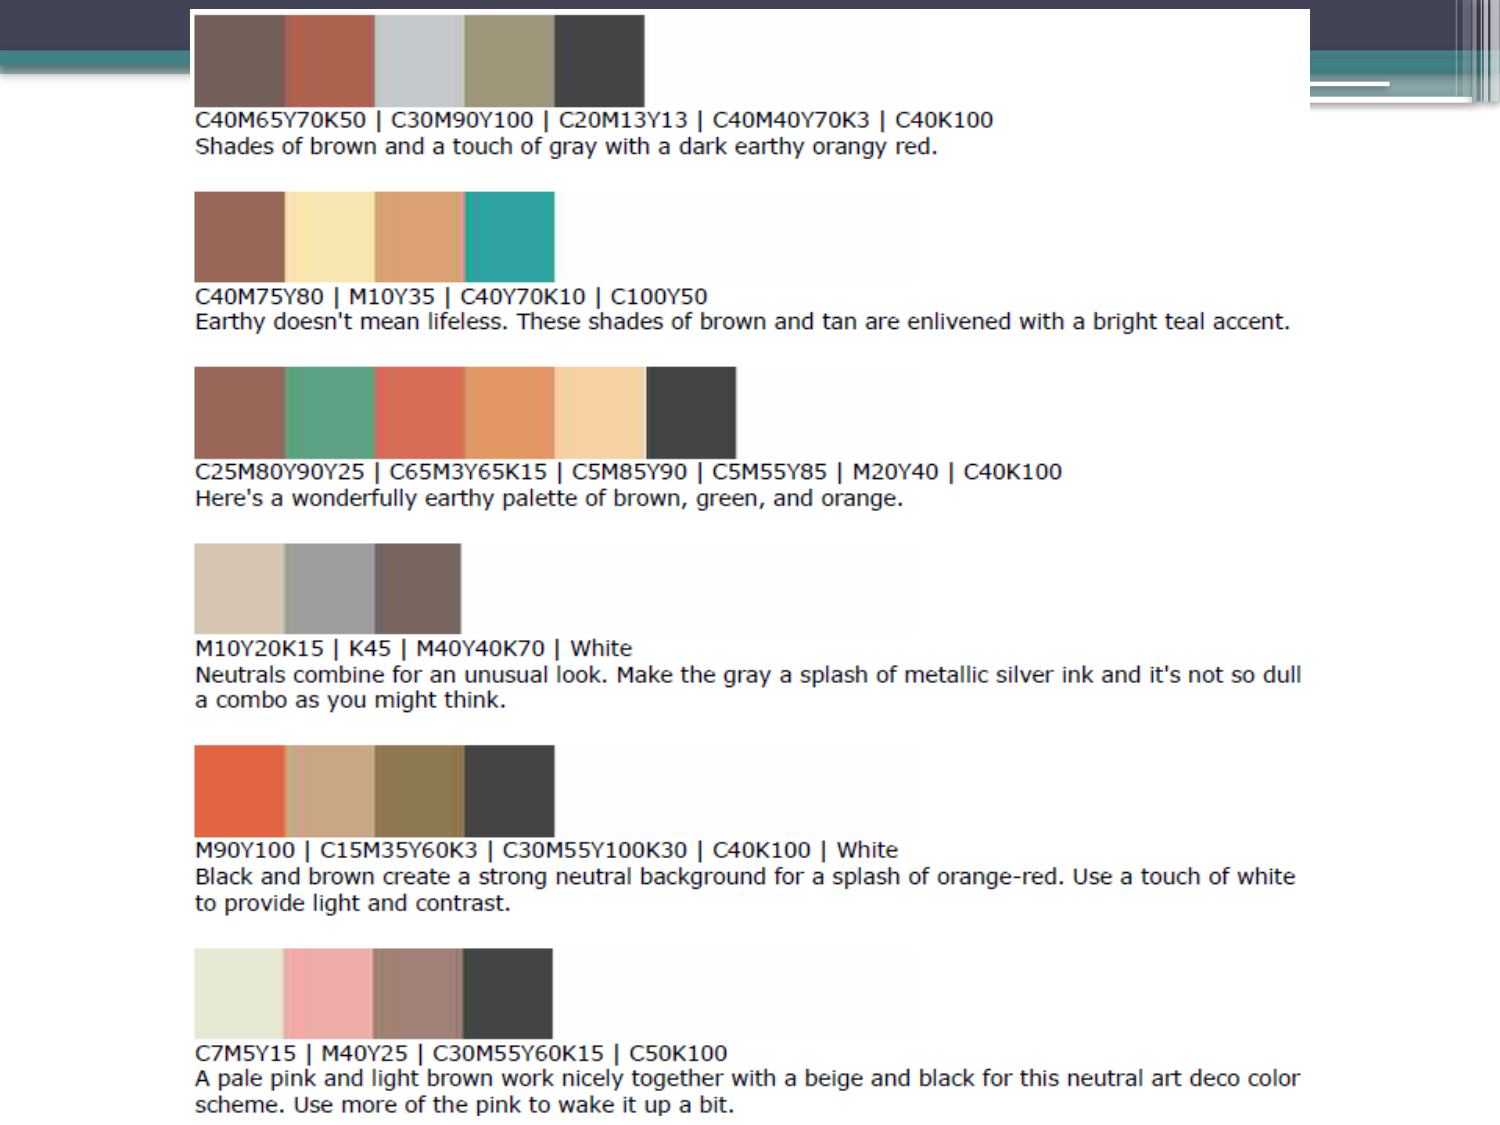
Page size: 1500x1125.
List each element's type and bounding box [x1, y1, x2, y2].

picture [190, 9, 1310, 1116]
